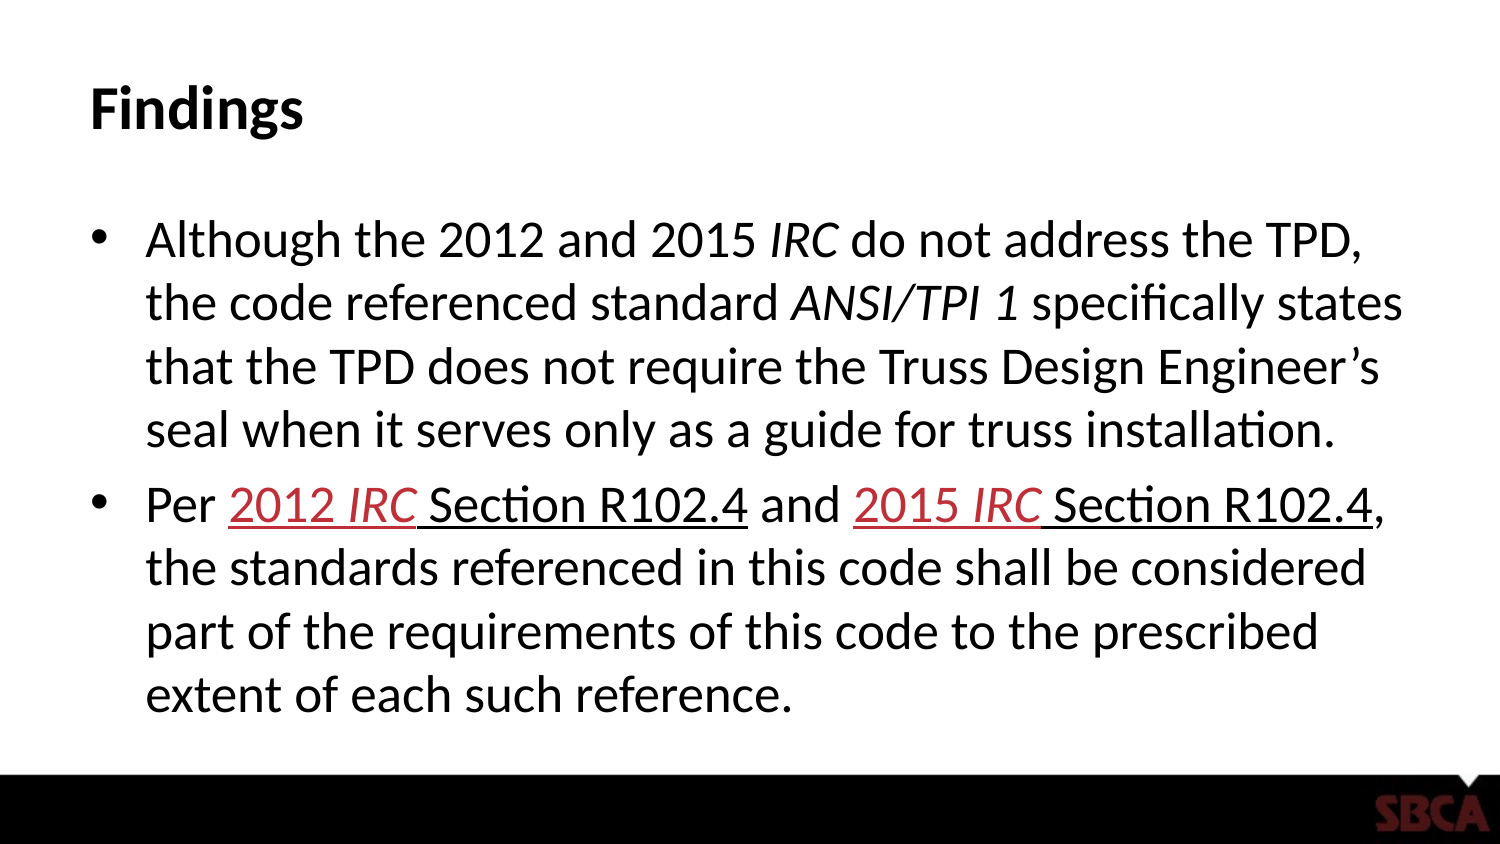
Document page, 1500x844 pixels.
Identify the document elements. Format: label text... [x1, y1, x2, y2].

list Although the 2012 and 2015 IRC do not address the TPD, the code referenced standard ANSI/TPI 1 specifically states that the TPD does not require the Truss Design Engineer’s seal when it serves only as a guide for truss installation. Per 2012 IRC Section R102.4 and 2015 IRC Section R102.4, the standards referenced in this code shall be considered part of the requirements of this code to the prescribed extent of each such reference. [75, 196, 1425, 754]
picture [0, 0, 1500, 844]
title Findings [75, 33, 1425, 175]
